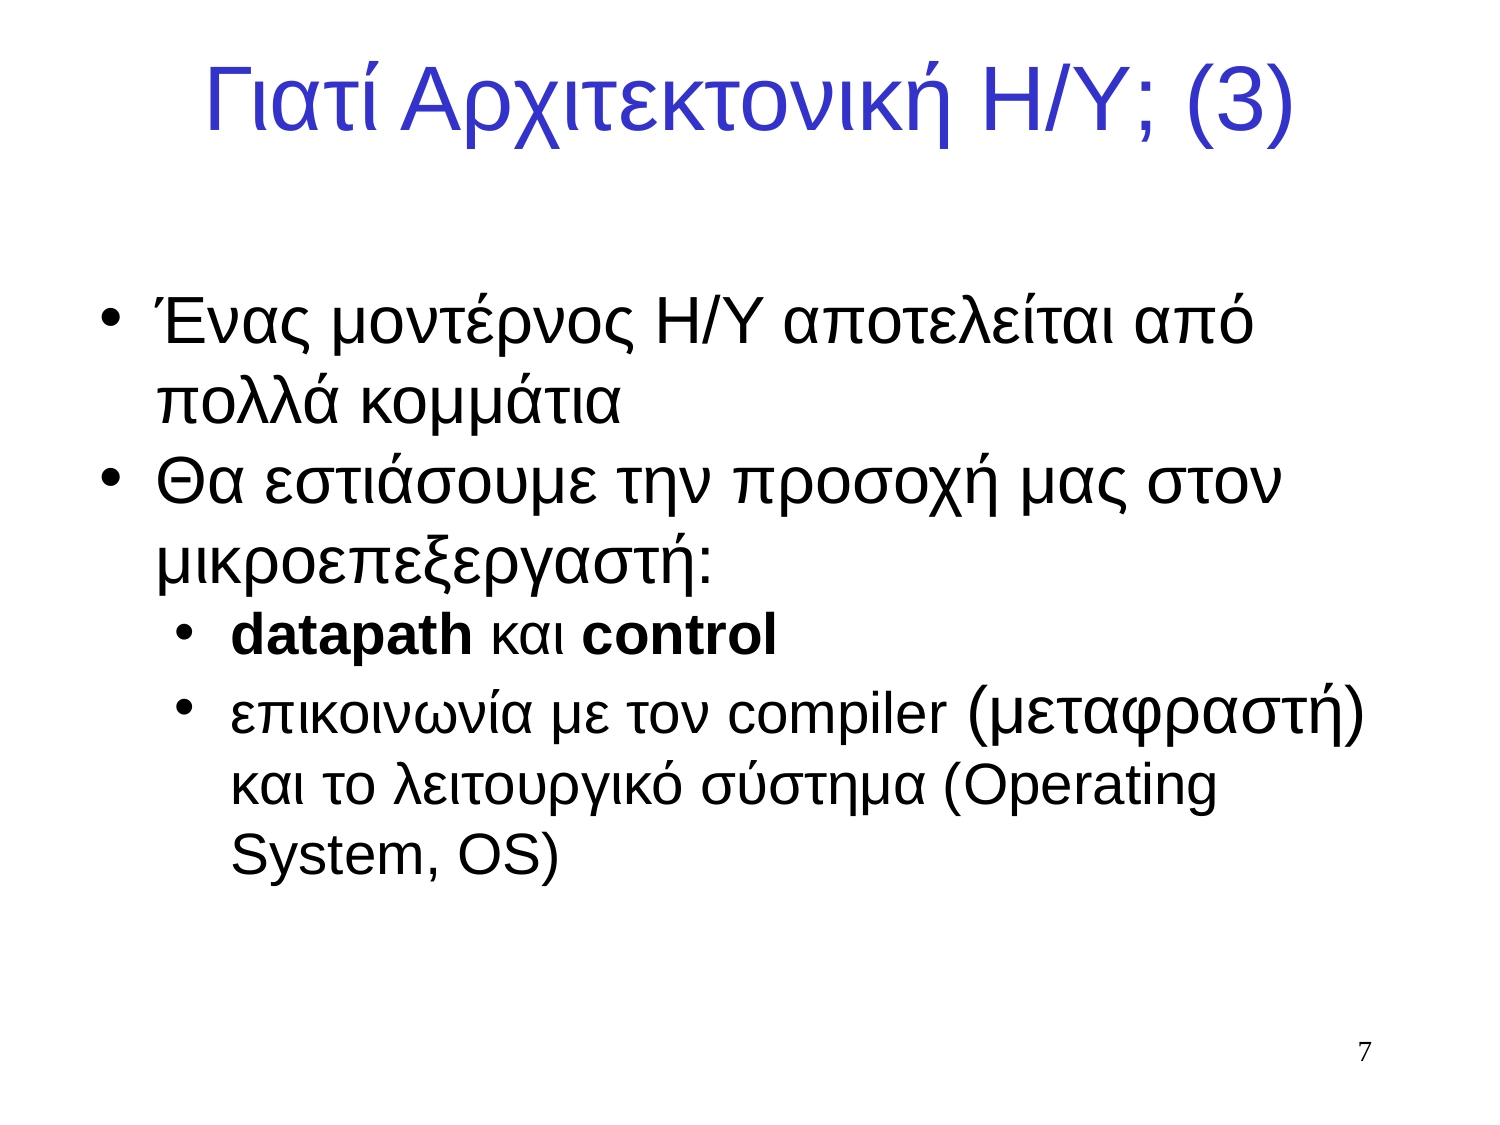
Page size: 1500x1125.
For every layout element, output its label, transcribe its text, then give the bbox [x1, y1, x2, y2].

text_box Ένας μοντέρνος Η/Υ αποτελείται από πολλά κομμάτια Θα εστιάσουμε την προσοχή μας στον μικροεπεξεργαστή: datapath και control επικοινωνία με τον compiler (μεταφραστή) και το λειτουργικό σύστημα (Operating System, OS) [84, 269, 1438, 974]
title Γιατί Αρχιτεκτονική Η/Υ; (3) [112, 0, 1388, 188]
slide_number 7 [1074, 1024, 1388, 1101]
